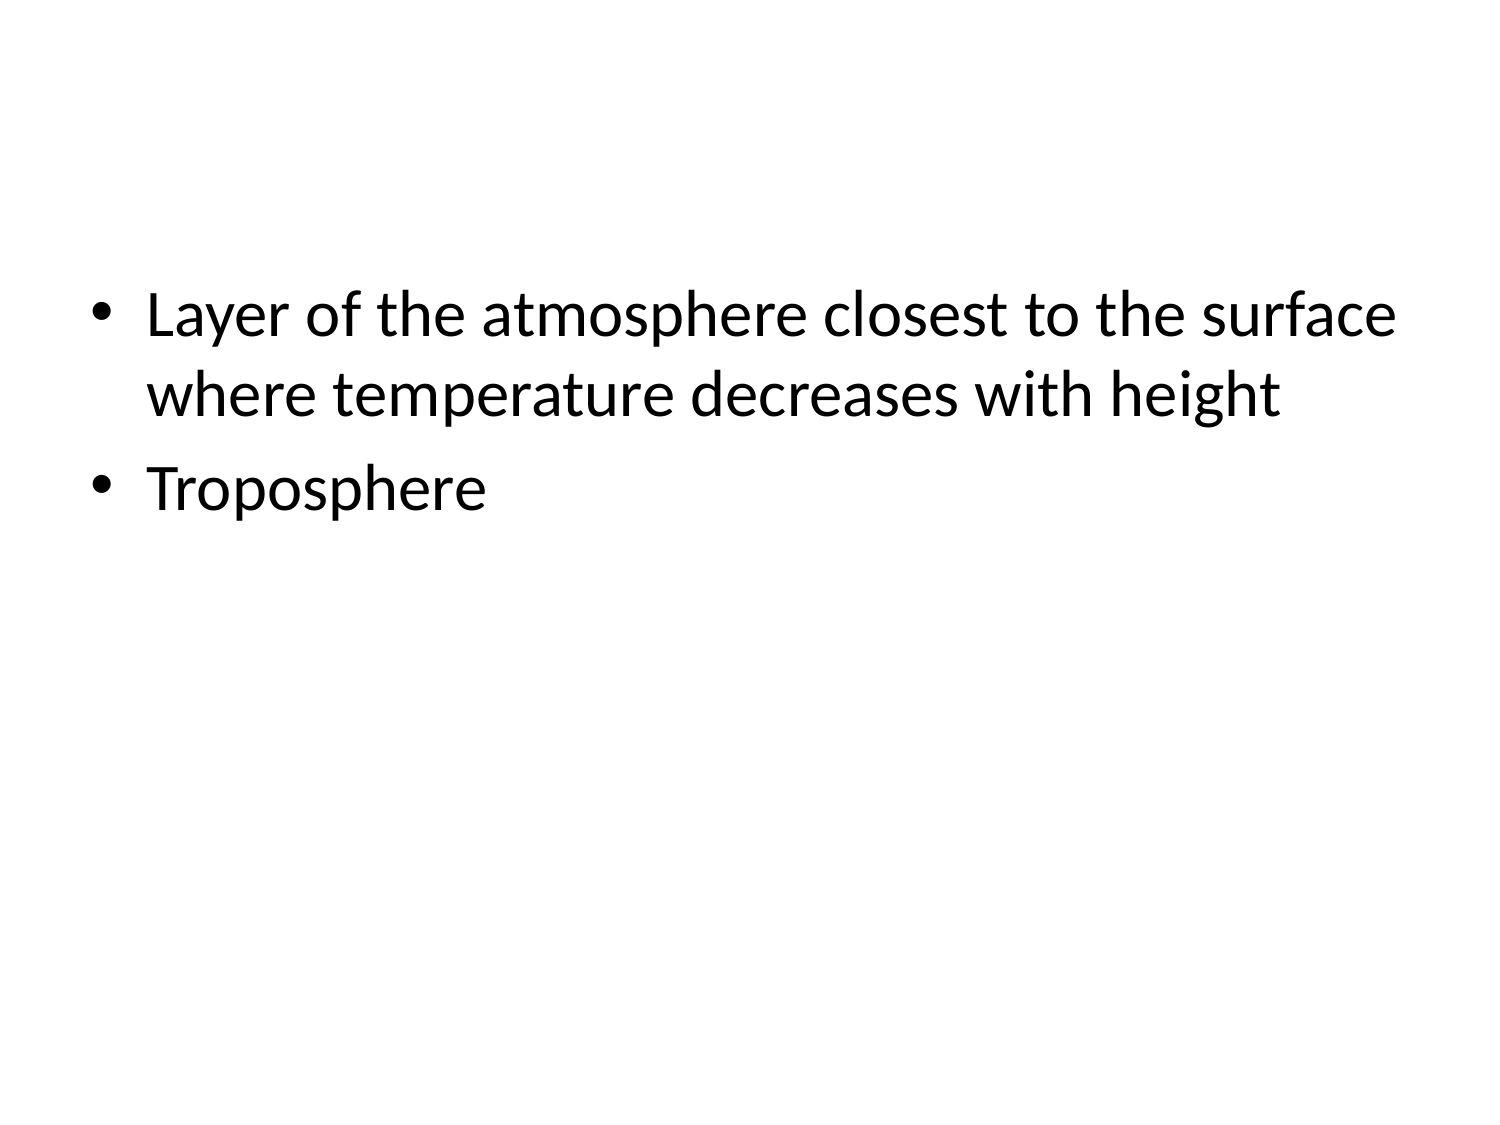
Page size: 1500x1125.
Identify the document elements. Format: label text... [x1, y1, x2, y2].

list Layer of the atmosphere closest to the surface where temperature decreases with height Troposphere [75, 262, 1425, 1005]
